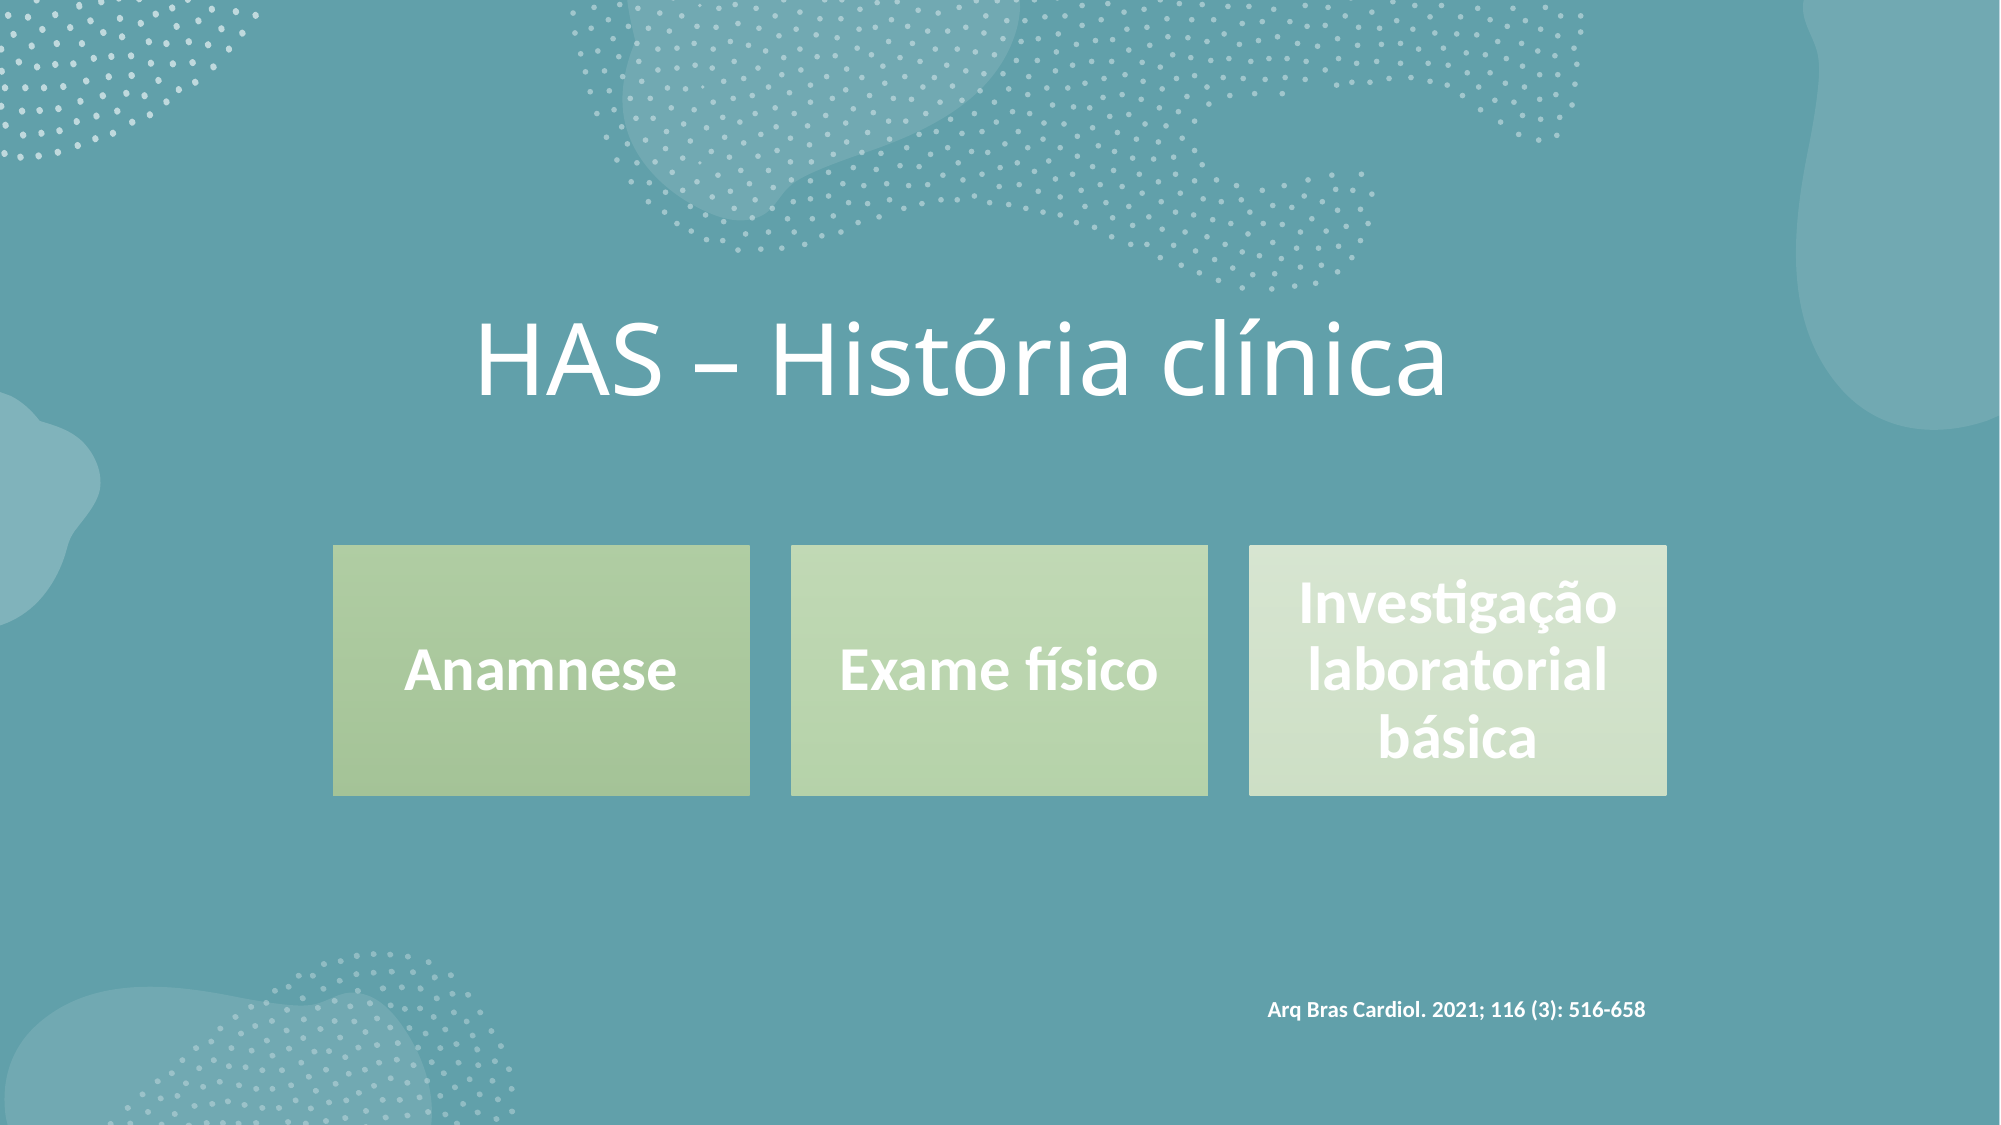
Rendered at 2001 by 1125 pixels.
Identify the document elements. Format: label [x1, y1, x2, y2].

text_box [332, 479, 1667, 862]
text_box [0, 0, 2000, 1125]
